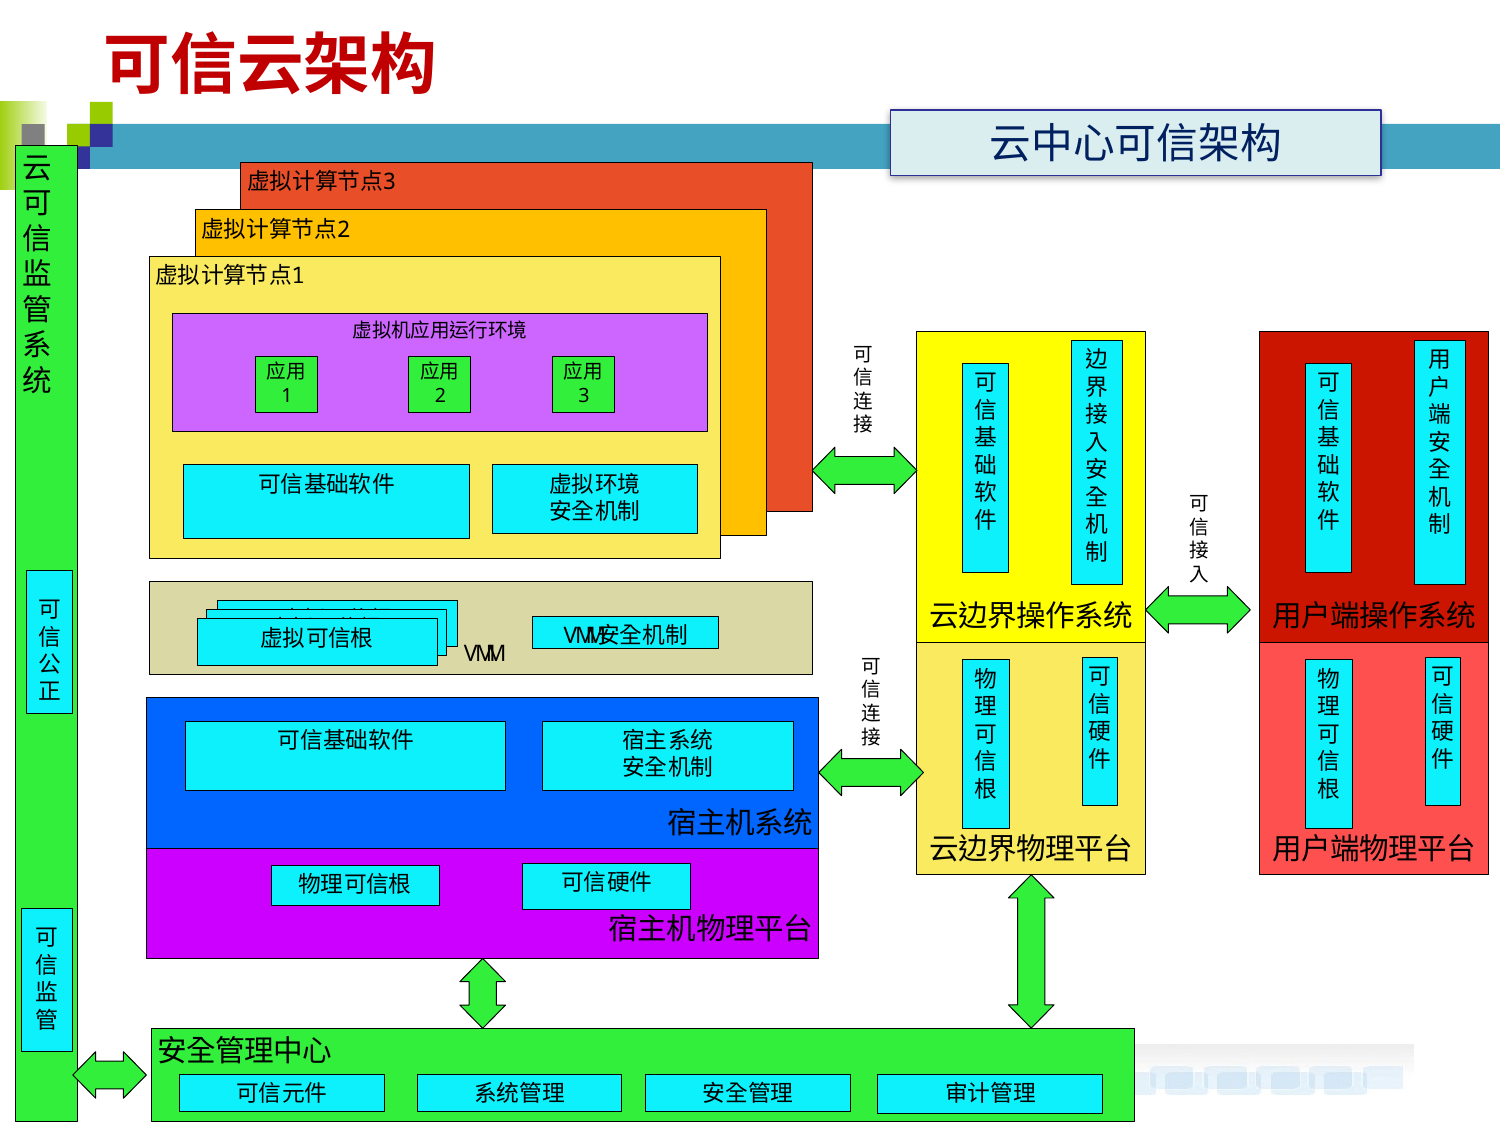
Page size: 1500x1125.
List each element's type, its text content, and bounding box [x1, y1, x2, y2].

text_box 云中心可信架构 [890, 110, 1382, 141]
picture [5, 142, 1491, 1123]
text_box 可信云架构 [88, 13, 1475, 110]
